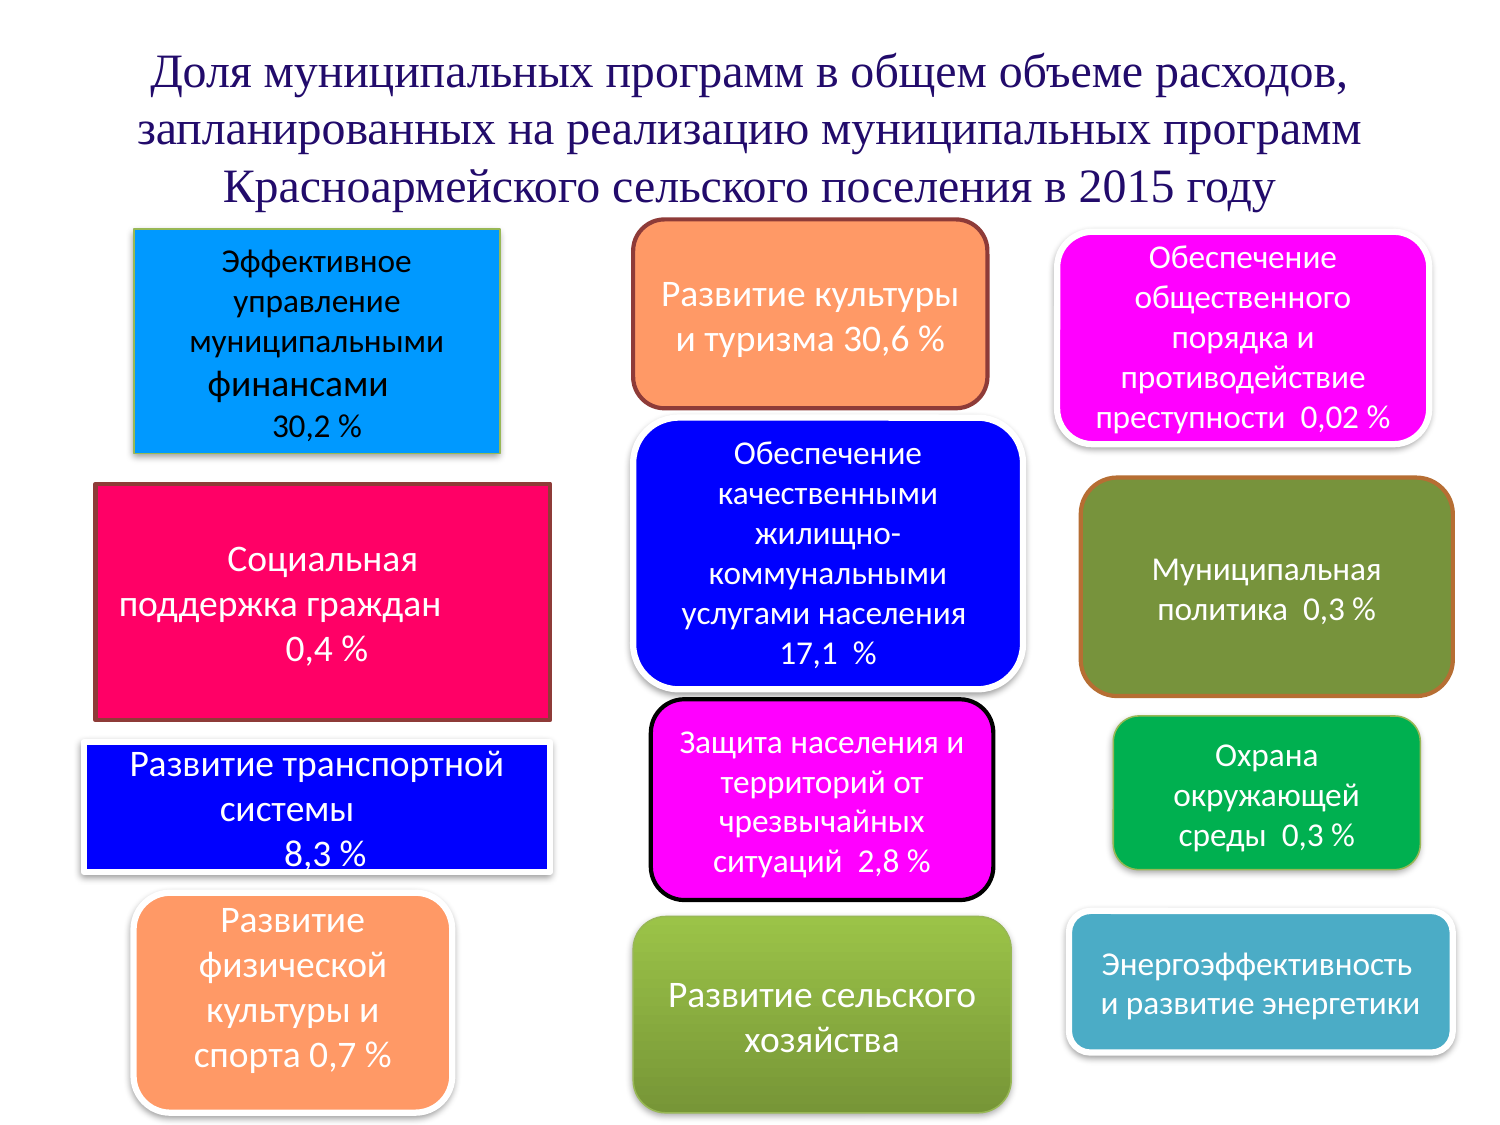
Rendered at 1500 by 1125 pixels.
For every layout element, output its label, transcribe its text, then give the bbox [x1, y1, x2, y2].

text_box Охрана окружающей среды 0,3 % [1112, 715, 1422, 871]
text_box Энергоэффективность и развитие энергетики [1065, 907, 1456, 1056]
text_box Развитие физической культуры и спорта 0,7 % [130, 889, 456, 1116]
text_box Защита населения и территорий от чрезвычайных ситуаций 2,8 % [648, 697, 996, 903]
text_box Развитие сельского хозяйства [632, 915, 1012, 1114]
text_box Развитие транспортной системы 8,3 % [81, 739, 553, 875]
text_box Развитие культуры и туризма 30,6 % [631, 217, 990, 411]
text_box Муниципальная политика 0,3 % [1078, 475, 1455, 699]
text_box Обеспечение качественными жилищно-коммунальными услугами населения 17,1 % [629, 414, 1027, 693]
text_box Обеспечение общественного порядка и противодействие преступности 0,02 % [1053, 228, 1433, 448]
title Доля муниципальных программ в общем объеме расходов, запланированных на реализацию муниципальных программ Красноармейского сельского поселения в 2015 году [75, 31, 1425, 220]
text_box Эффективное управление муниципальными финансами 30,2 % [133, 228, 501, 454]
text_box Социальная поддержка граждан 0,4 % [93, 482, 552, 722]
